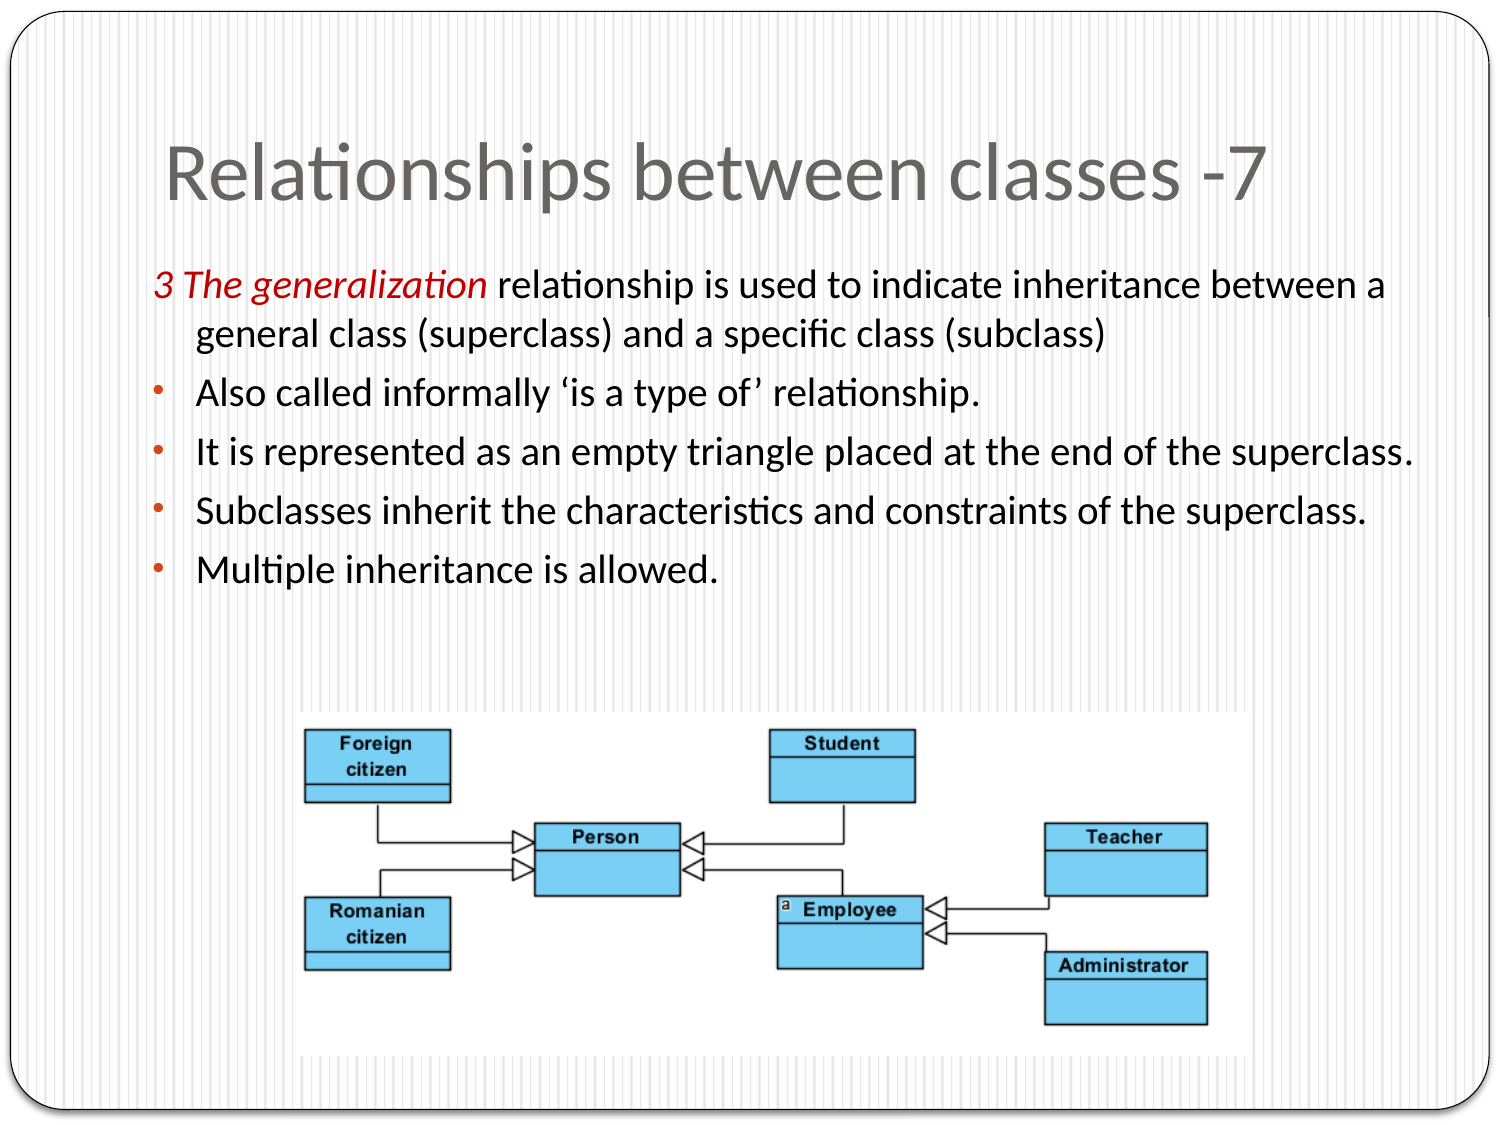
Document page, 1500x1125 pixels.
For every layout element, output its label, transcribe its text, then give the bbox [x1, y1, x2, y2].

text_box 3 The generalization relationship is used to indicate inheritance between a general class (superclass) and a specific class (subclass) Also called informally ‘is a type of’ relationship. It is represented as an empty triangle placed at the end of the superclass. Subclasses inherit the characteristics and constraints of the superclass. Multiple inheritance is allowed. [137, 249, 1450, 638]
title Relationships between classes -7 [150, 45, 1425, 233]
picture [299, 712, 1251, 1056]
